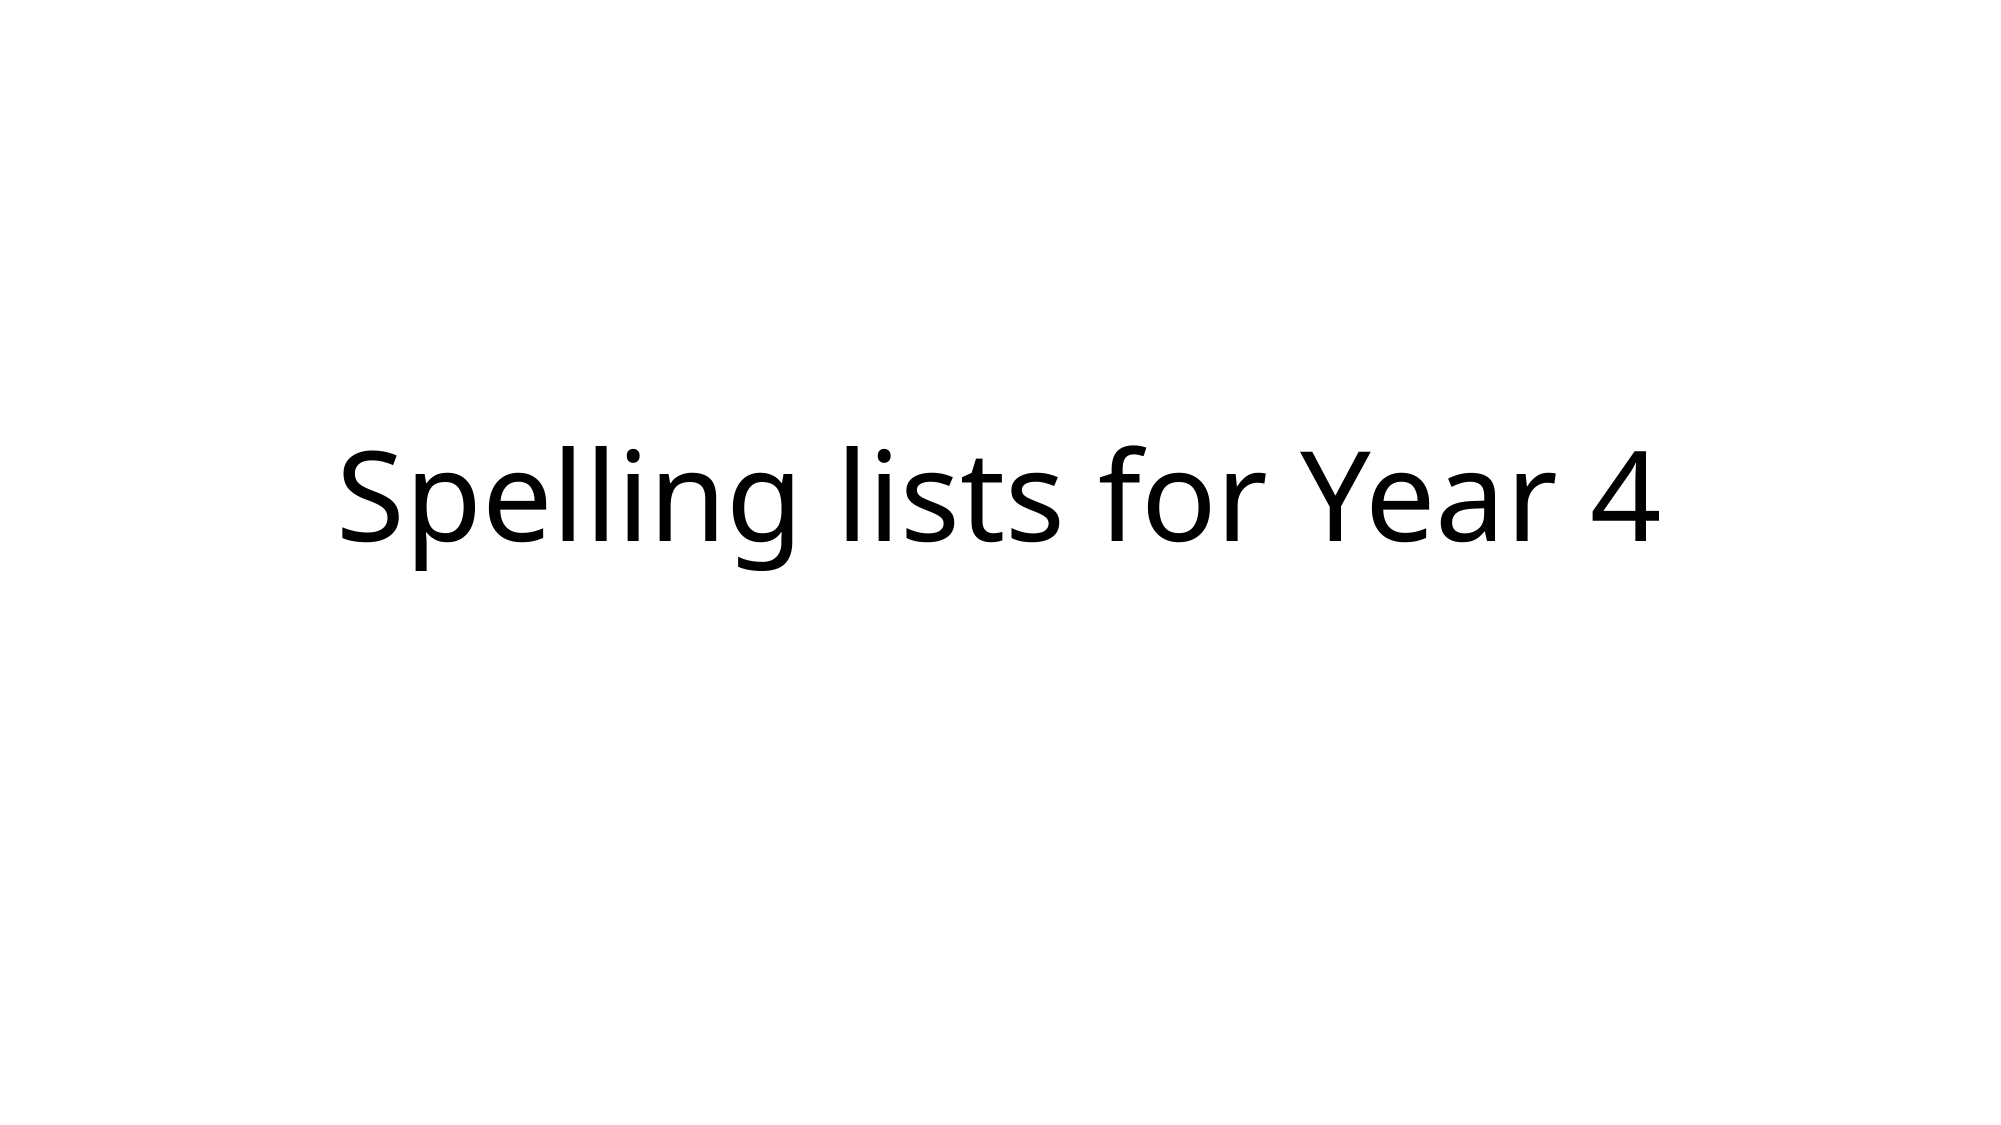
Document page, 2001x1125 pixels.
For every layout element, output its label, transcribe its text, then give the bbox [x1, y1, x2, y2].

title Spelling lists for Year 4 [249, 184, 1750, 576]
